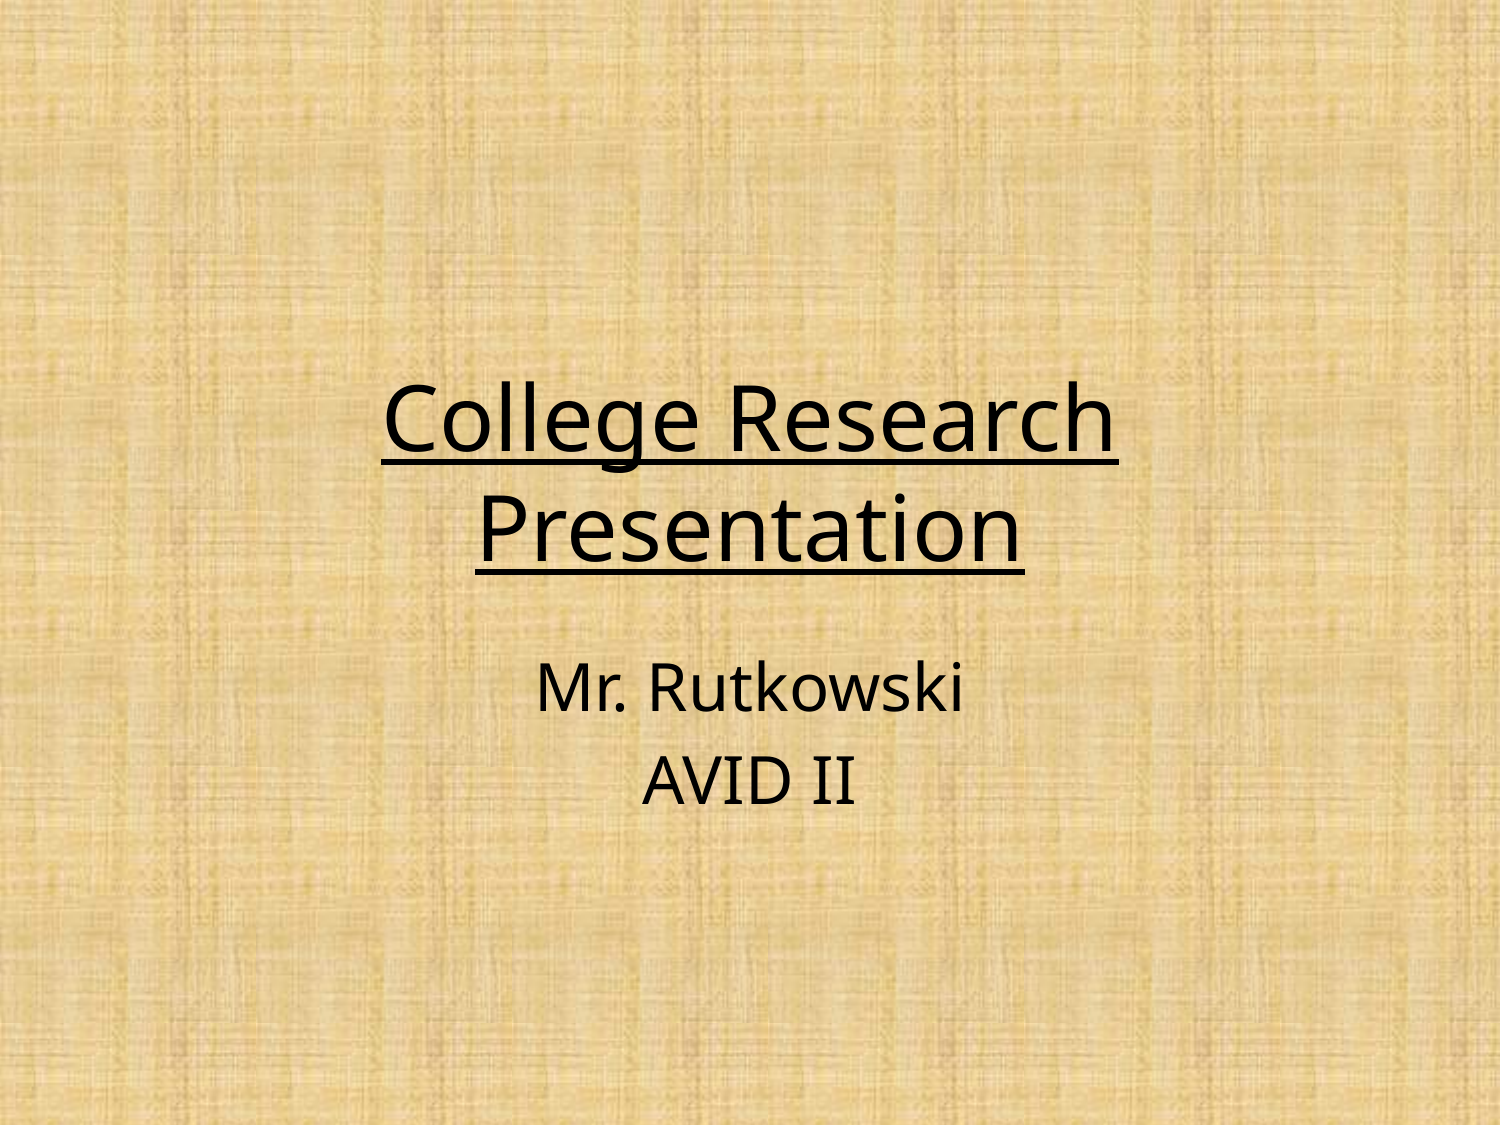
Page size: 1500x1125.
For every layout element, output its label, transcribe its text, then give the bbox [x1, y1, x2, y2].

picture [0, 0, 1500, 1125]
subtitle Mr. Rutkowski AVID II [224, 637, 1276, 926]
title College Research Presentation [112, 349, 1388, 591]
